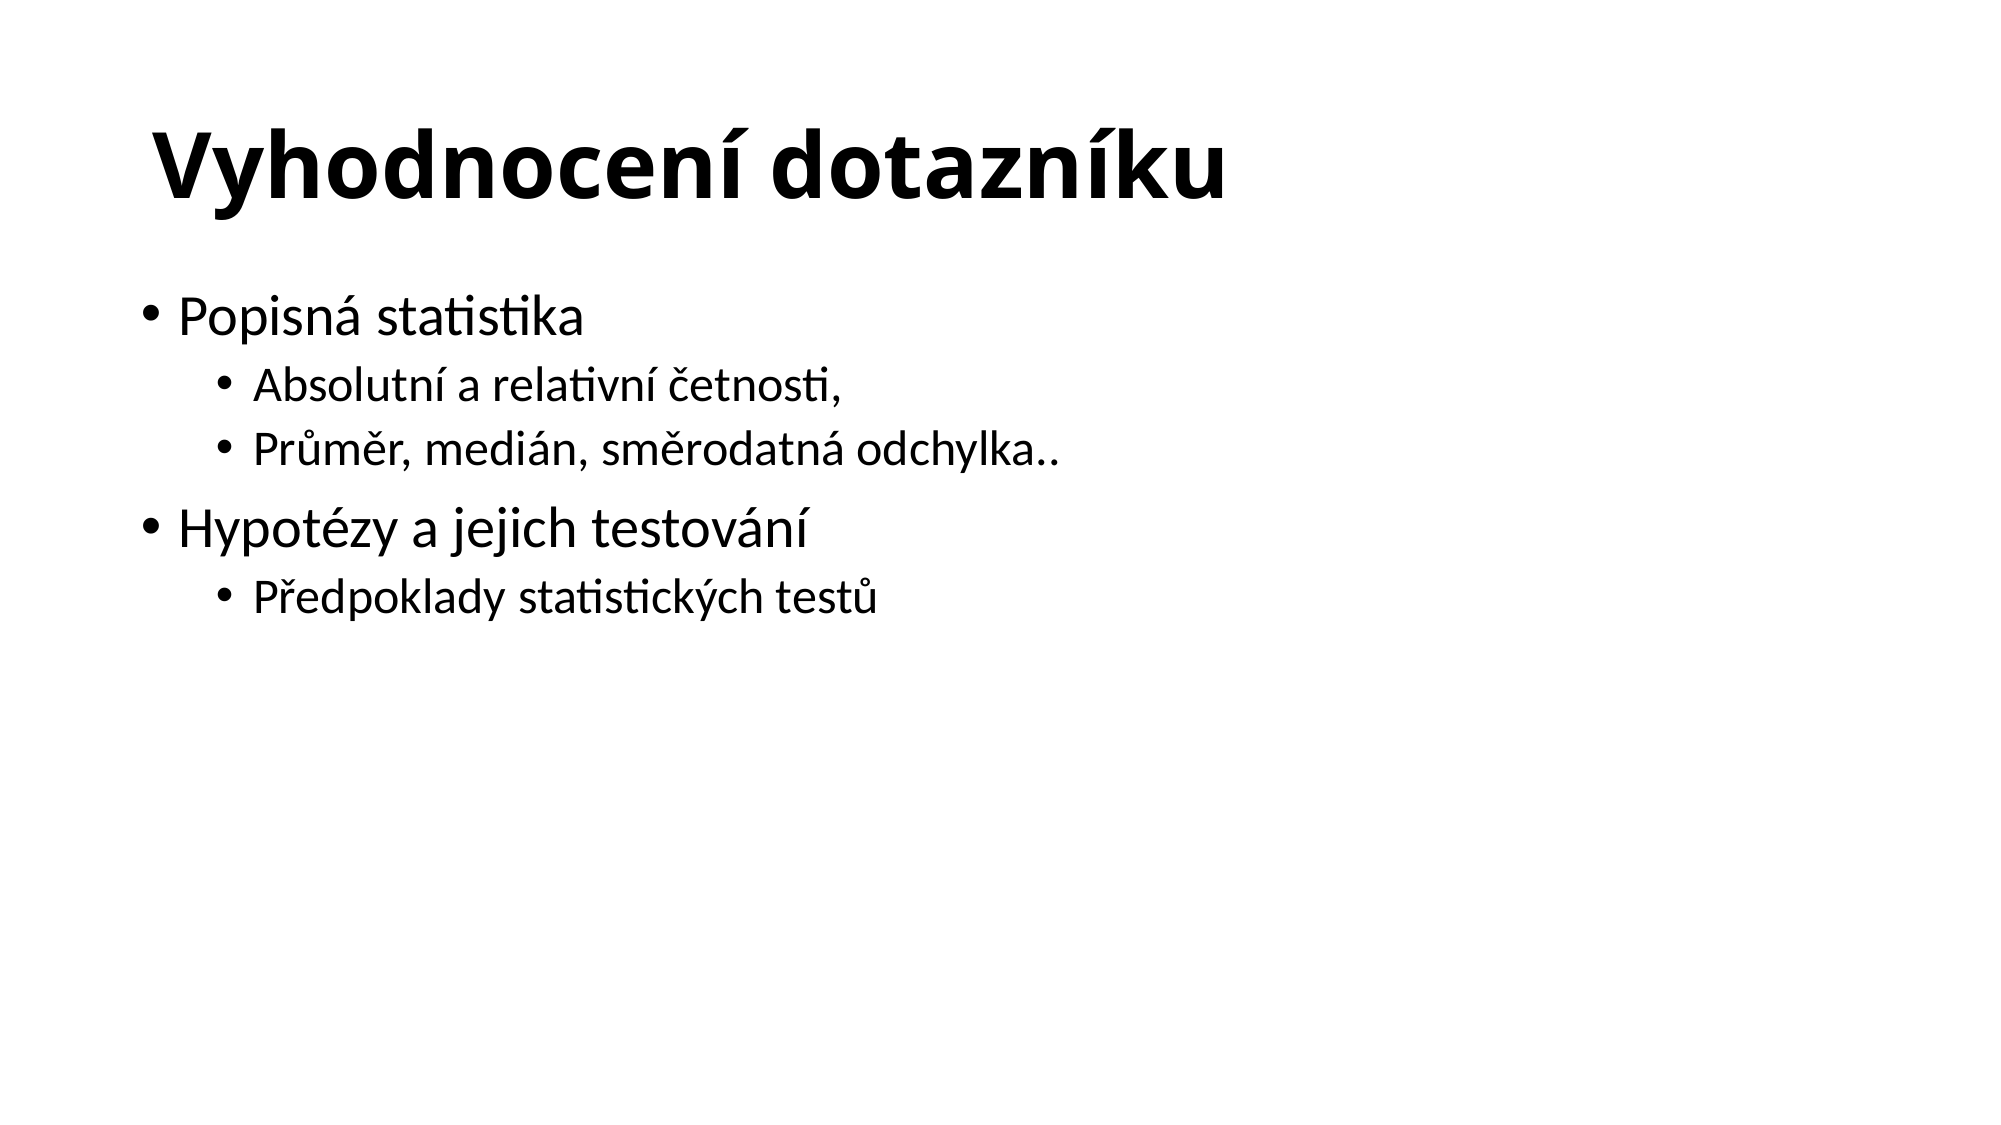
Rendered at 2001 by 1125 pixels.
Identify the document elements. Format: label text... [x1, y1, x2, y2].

title Vyhodnocení dotazníku [137, 59, 1863, 278]
list Popisná statistika Absolutní a relativní četnosti, Průměr, medián, směrodatná odchylka.. Hypotézy a jejich testování Předpoklady statistických testů [125, 277, 1851, 992]
